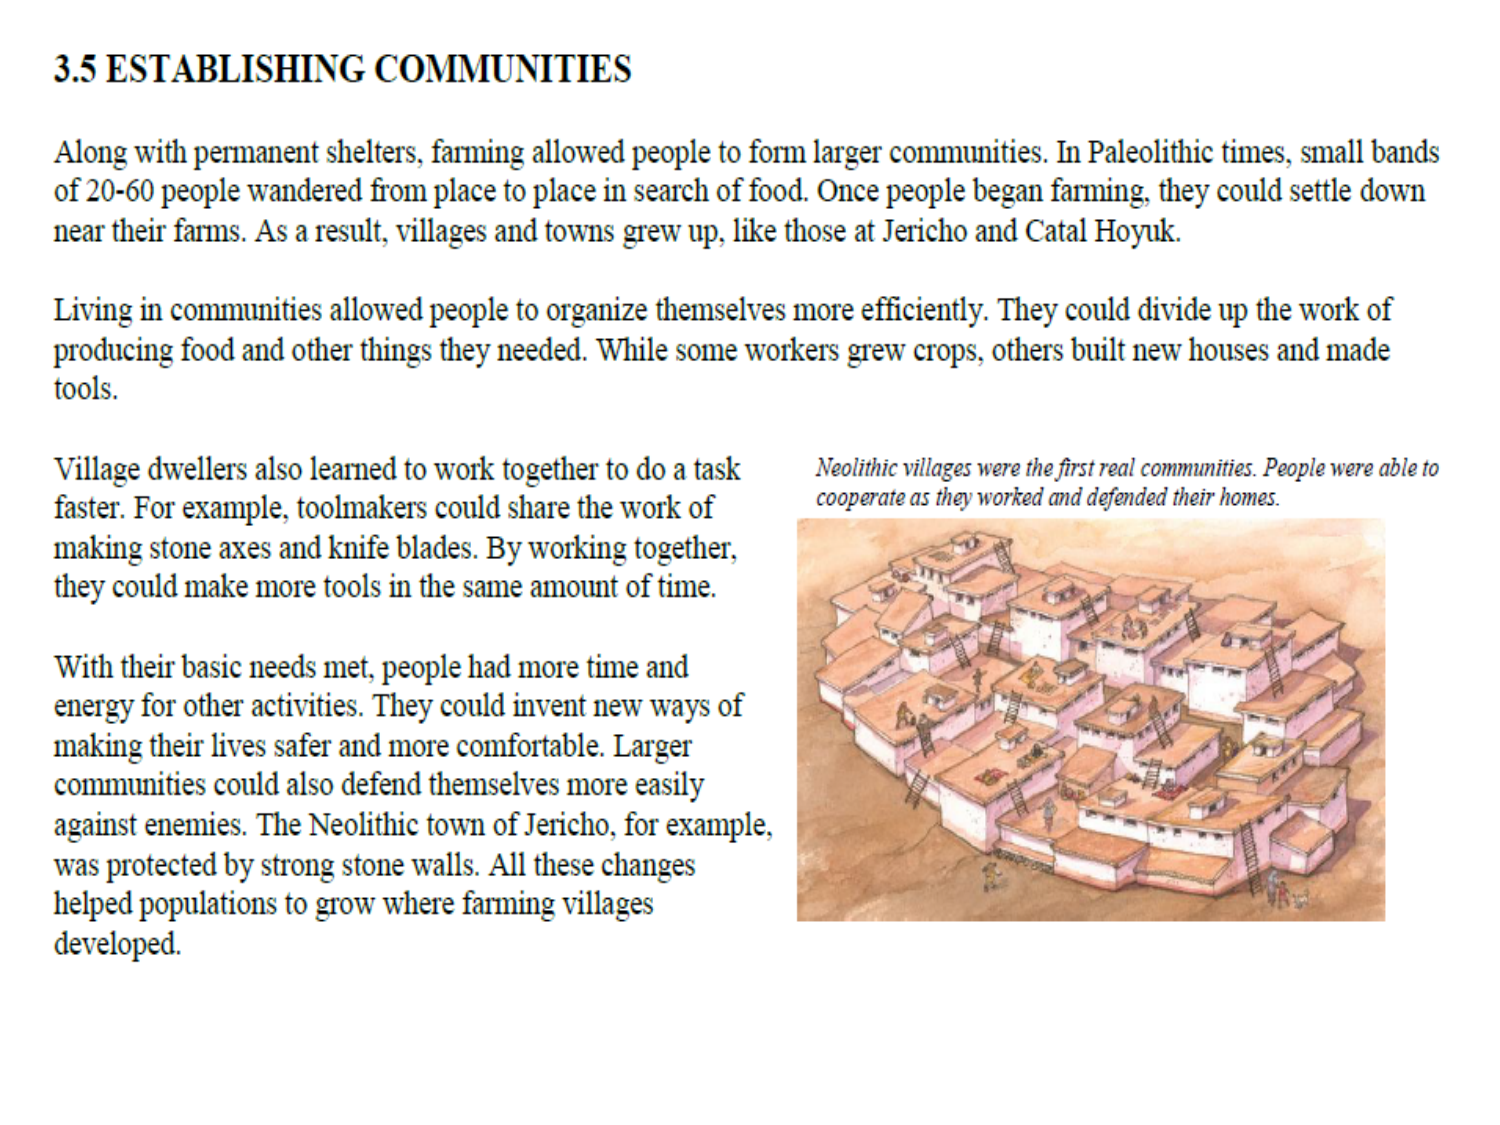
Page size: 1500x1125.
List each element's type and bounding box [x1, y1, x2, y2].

picture [16, 33, 1451, 976]
